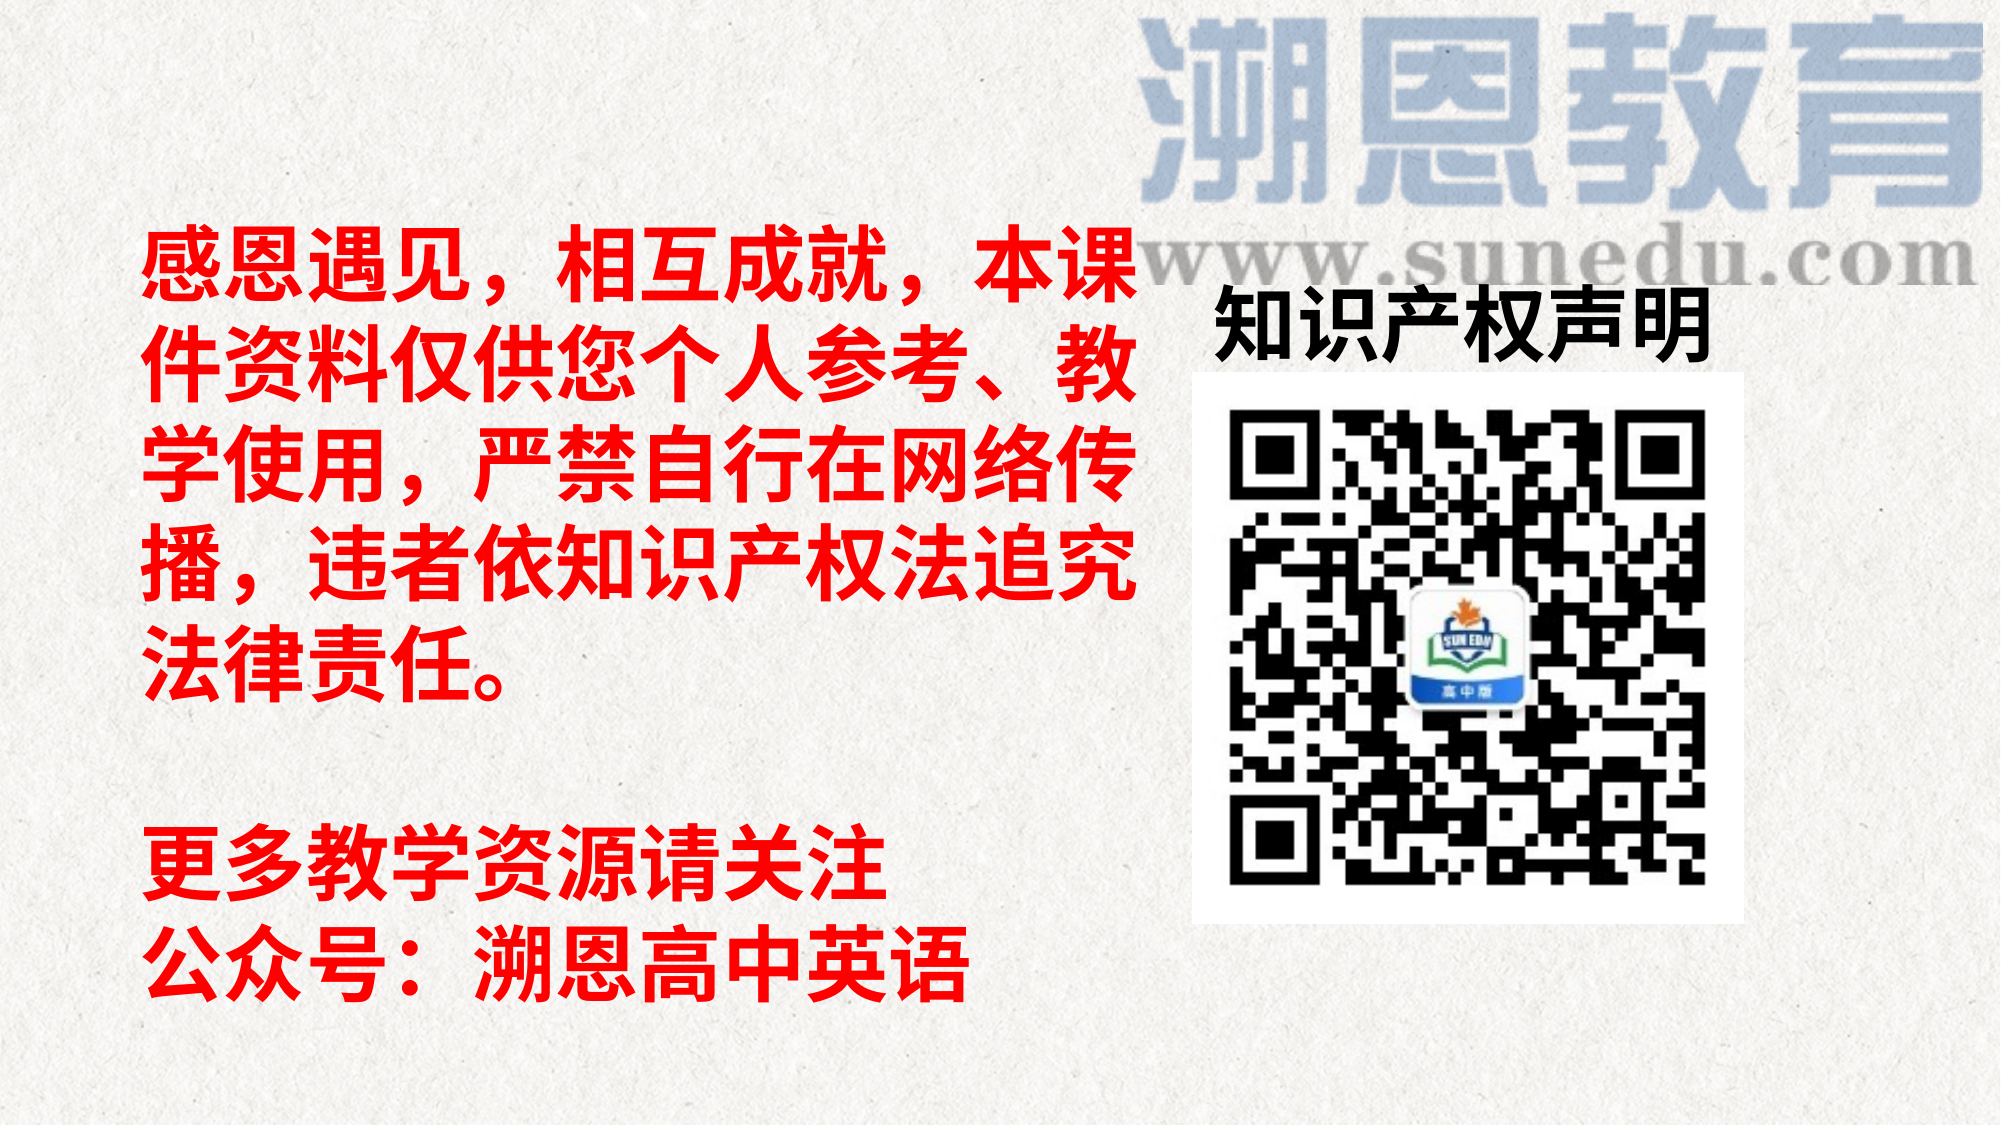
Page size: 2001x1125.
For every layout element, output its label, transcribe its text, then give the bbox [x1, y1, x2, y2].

picture [0, 0, 2001, 1125]
text_box 知识产权声明 [1199, 265, 1791, 380]
text_box 感恩遇见，相互成就，本课件资料仅供您个人参考、教学使用，严禁自行在网络传播，违者依知识产权法追究法律责任。 更多教学资源请关注 公众号：溯恩高中英语 [125, 204, 1198, 1019]
